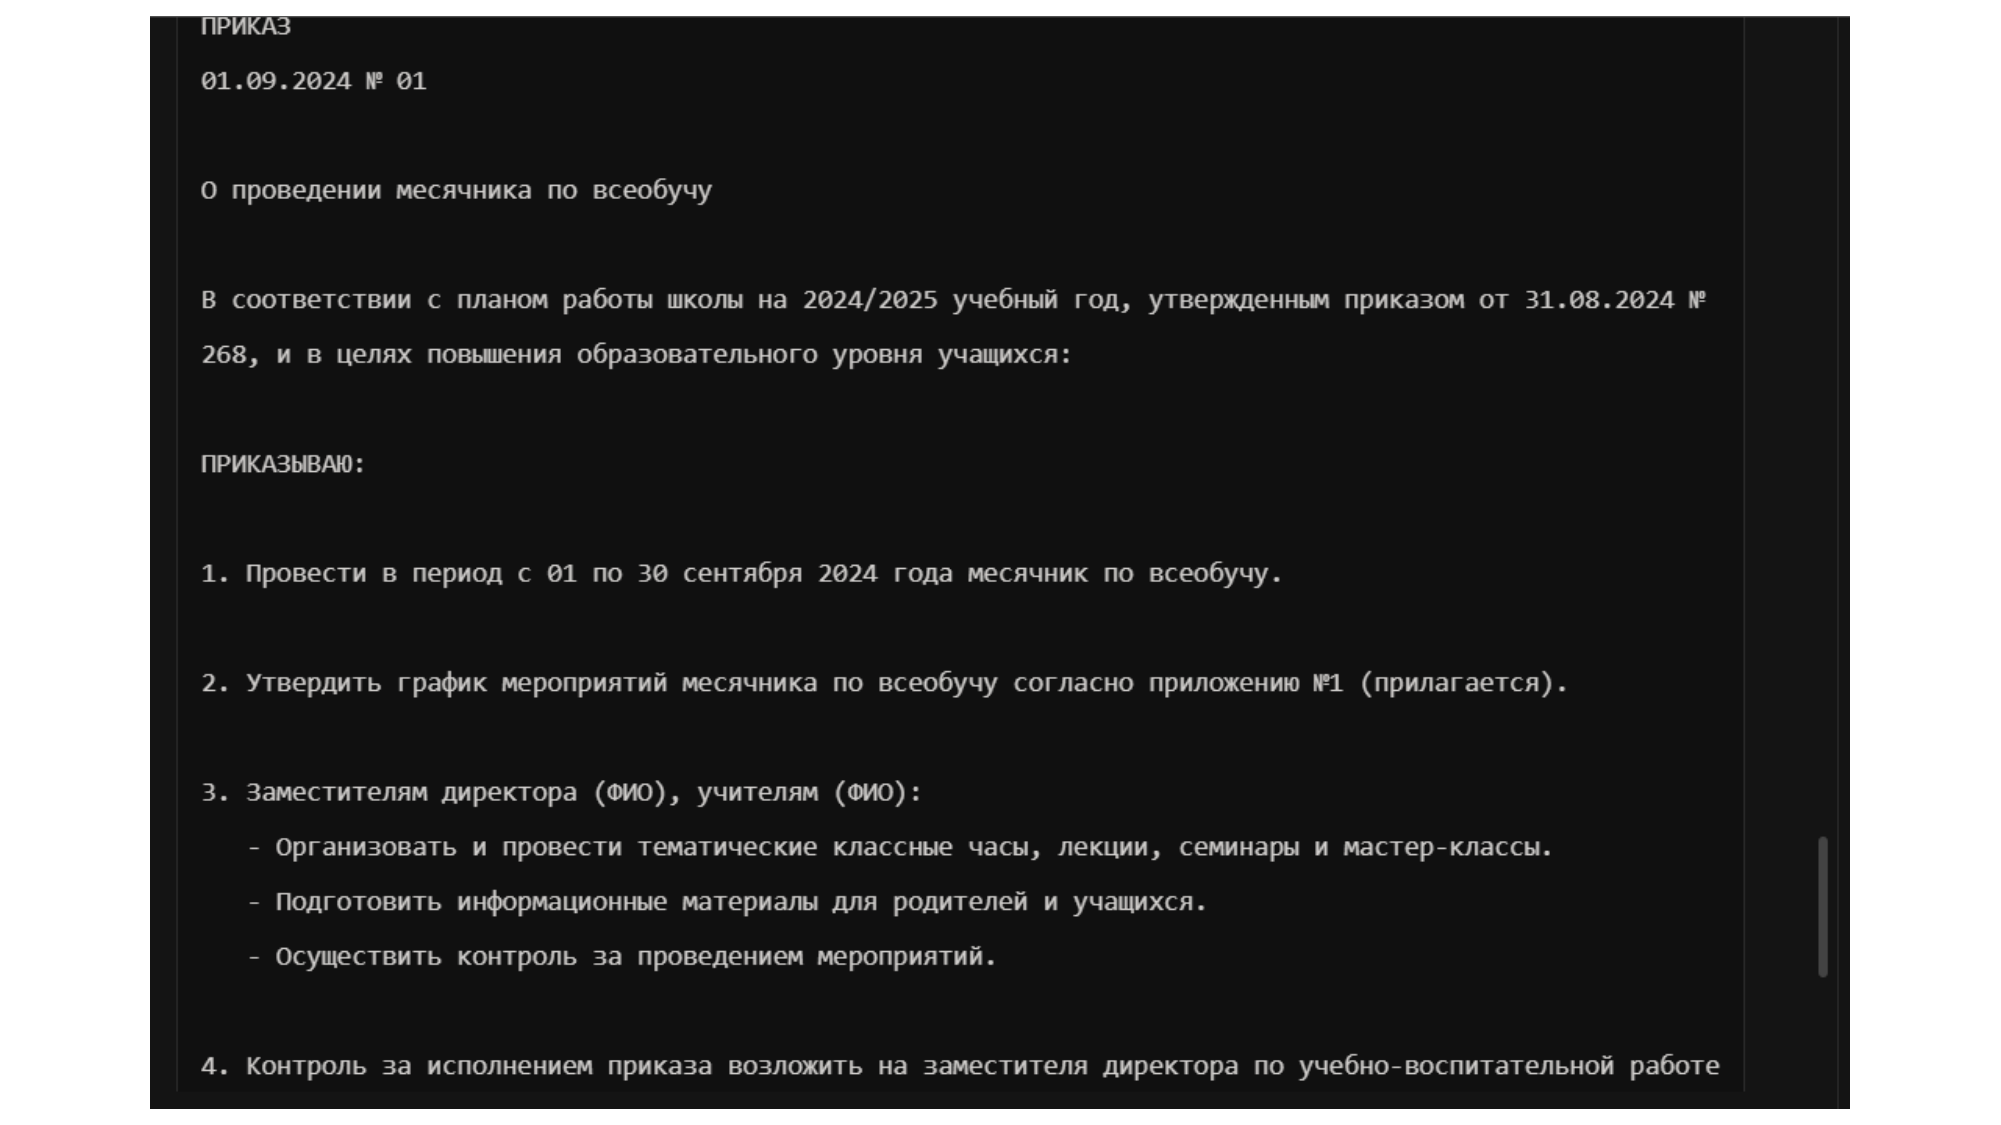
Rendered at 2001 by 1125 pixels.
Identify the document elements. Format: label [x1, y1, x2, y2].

picture [149, 16, 1850, 1109]
